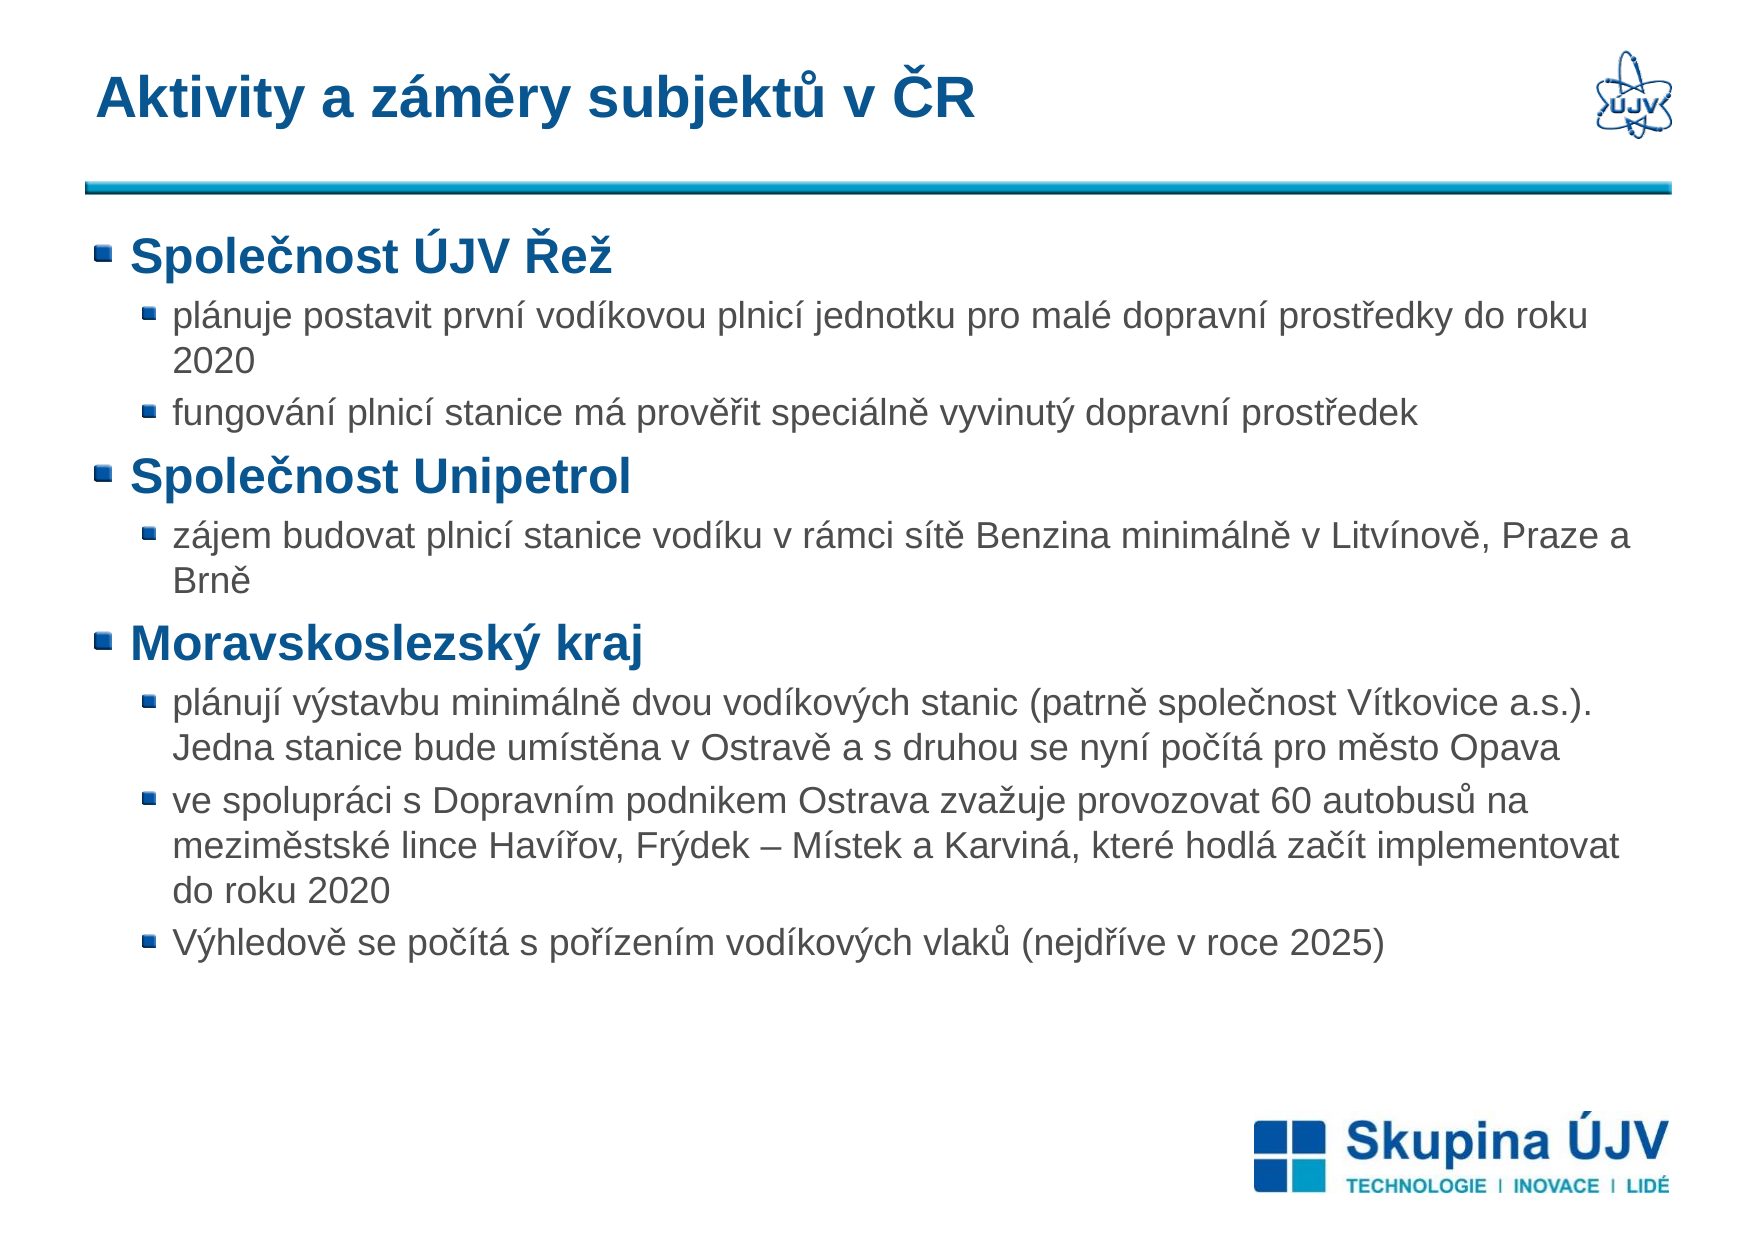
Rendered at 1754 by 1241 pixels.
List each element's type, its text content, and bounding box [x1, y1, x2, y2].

picture [94, 244, 112, 262]
picture [142, 934, 156, 948]
picture [94, 631, 112, 650]
list Společnost ÚJV Řež plánuje postavit první vodíkovou plnicí jednotku pro malé dopravní prostředky do roku 2020 fungování plnicí stanice má prověřit speciálně vyvinutý dopravní prostředek Společnost Unipetrol zájem budovat plnicí stanice vodíku v rámci sítě Benzina minimálně v Litvínově, Praze a Brně Moravskoslezský kraj plánují výstavbu minimálně dvou vodíkových stanic (patrně společnost Vítkovice a.s.). Jedna stanice bude umístěna v Ostravě a s druhou se nyní počítá pro město Opava ve spolupráci s Dopravním podnikem Ostrava zvažuje provozovat 60 autobusů na meziměstské lince Havířov, Frýdek – Místek a Karviná, které hodlá začít implementovat do roku 2020 Výhledově se počítá s pořízením vodíkových vlaků (nejdříve v roce 2025) [85, 218, 1664, 1081]
picture [94, 464, 112, 482]
picture [87, 181, 1672, 191]
title Aktivity a záměry subjektů v ČR [85, 29, 1467, 160]
picture [142, 526, 156, 540]
picture [1254, 1111, 1669, 1193]
picture [142, 306, 156, 320]
picture [142, 404, 156, 418]
picture [142, 694, 156, 708]
picture [1596, 50, 1672, 139]
picture [142, 791, 156, 805]
